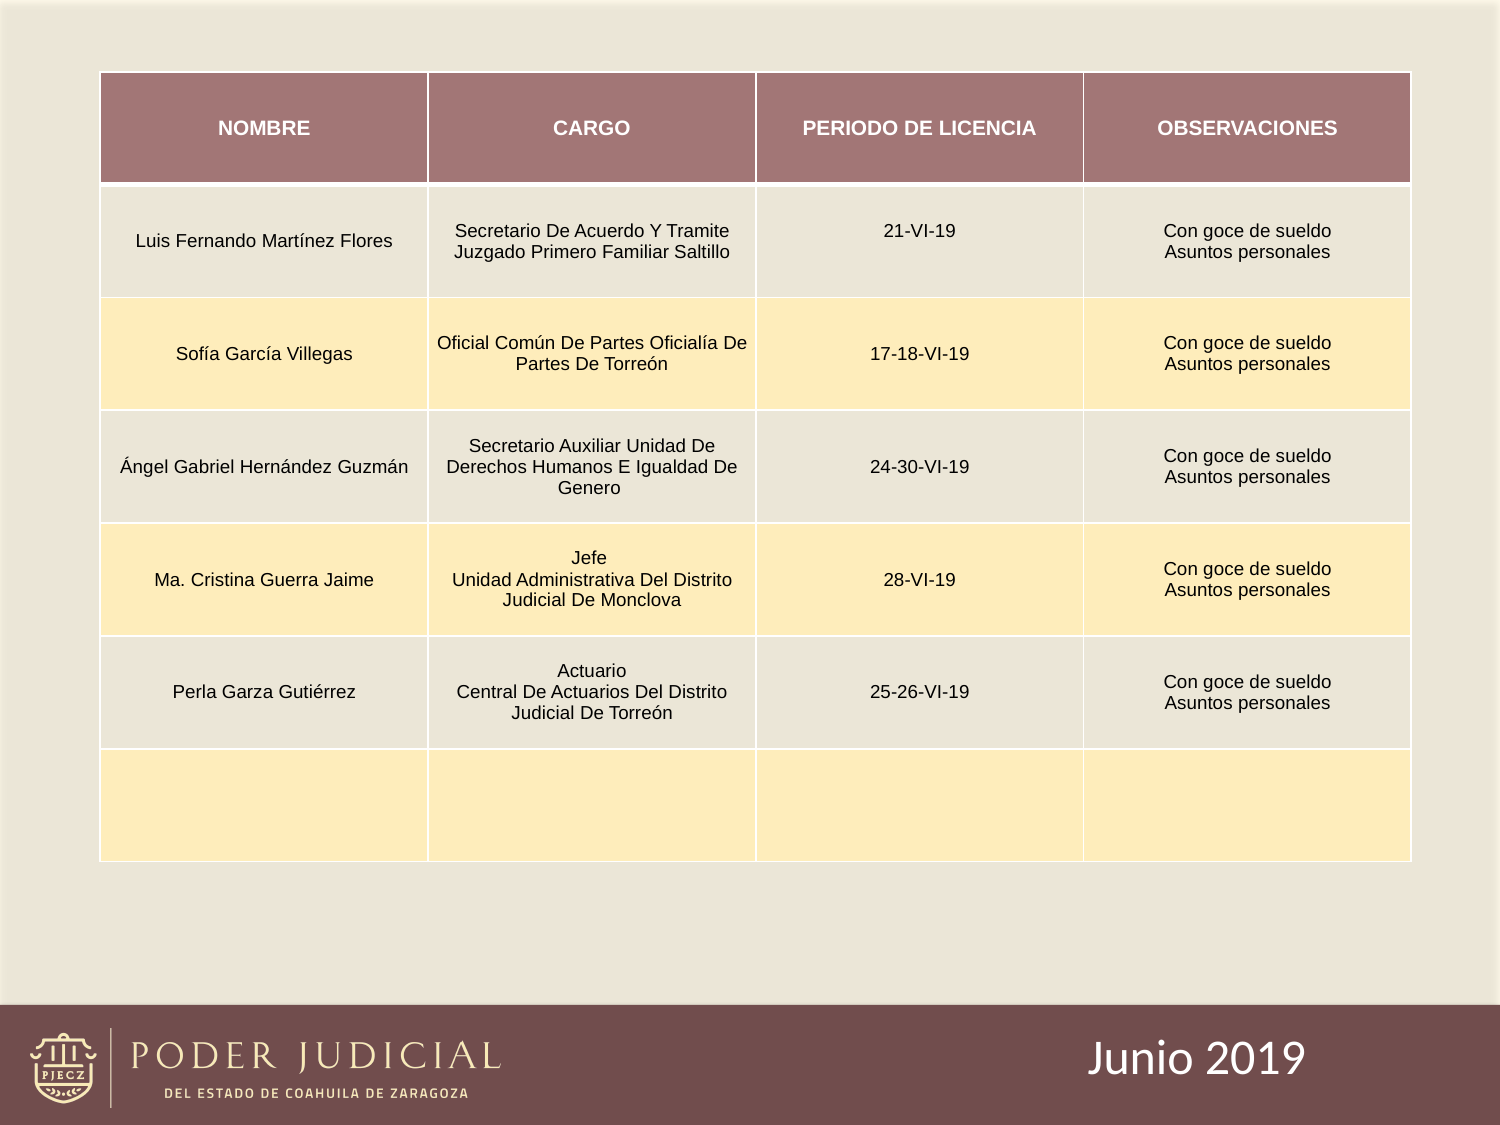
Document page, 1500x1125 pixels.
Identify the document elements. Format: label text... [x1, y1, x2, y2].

table_cell Sofía García Villegas [101, 298, 427, 409]
table_cell 24-30-VI-19 [757, 411, 1083, 522]
table_cell Con goce de sueldo Asuntos personales [1084, 524, 1410, 635]
table_header OBSERVACIONES [1084, 73, 1410, 182]
table_cell 28-VI-19 [757, 524, 1083, 635]
picture [30, 1028, 501, 1108]
table_cell Secretario Auxiliar Unidad De Derechos Humanos E Igualdad De Genero [429, 411, 755, 522]
table_cell 21-VI-19 [757, 187, 1083, 297]
table_cell Con goce de sueldo Asuntos personales [1084, 411, 1410, 522]
table_cell [1084, 750, 1410, 861]
table_cell Oficial Común De Partes Oficialía De Partes De Torreón [429, 298, 755, 409]
table_cell Luis Fernando Martínez Flores [101, 187, 427, 297]
table_cell [757, 750, 1083, 861]
table_cell Con goce de sueldo Asuntos personales [1084, 637, 1410, 748]
table_cell Ma. Cristina Guerra Jaime [101, 524, 427, 635]
table_header NOMBRE [101, 73, 427, 182]
table_cell Actuario Central De Actuarios Del Distrito Judicial De Torreón [429, 637, 755, 748]
table_cell Jefe Unidad Administrativa Del Distrito Judicial De Monclova [429, 524, 755, 635]
table_cell Con goce de sueldo Asuntos personales [1084, 298, 1410, 409]
table_cell Con goce de sueldo Asuntos personales [1084, 187, 1410, 297]
table_cell 25-26-VI-19 [757, 637, 1083, 748]
table_cell Secretario De Acuerdo Y Tramite Juzgado Primero Familiar Saltillo [429, 187, 755, 297]
table_header PERIODO DE LICENCIA [757, 73, 1083, 182]
table_header CARGO [429, 73, 755, 182]
table_cell [429, 750, 755, 861]
table_cell 17-18-VI-19 [757, 298, 1083, 409]
table_cell Ángel Gabriel Hernández Guzmán [101, 411, 427, 522]
table_cell Perla Garza Gutiérrez [101, 637, 427, 748]
table_cell [101, 750, 427, 861]
text_box Junio 2019 [1072, 1016, 1321, 1092]
